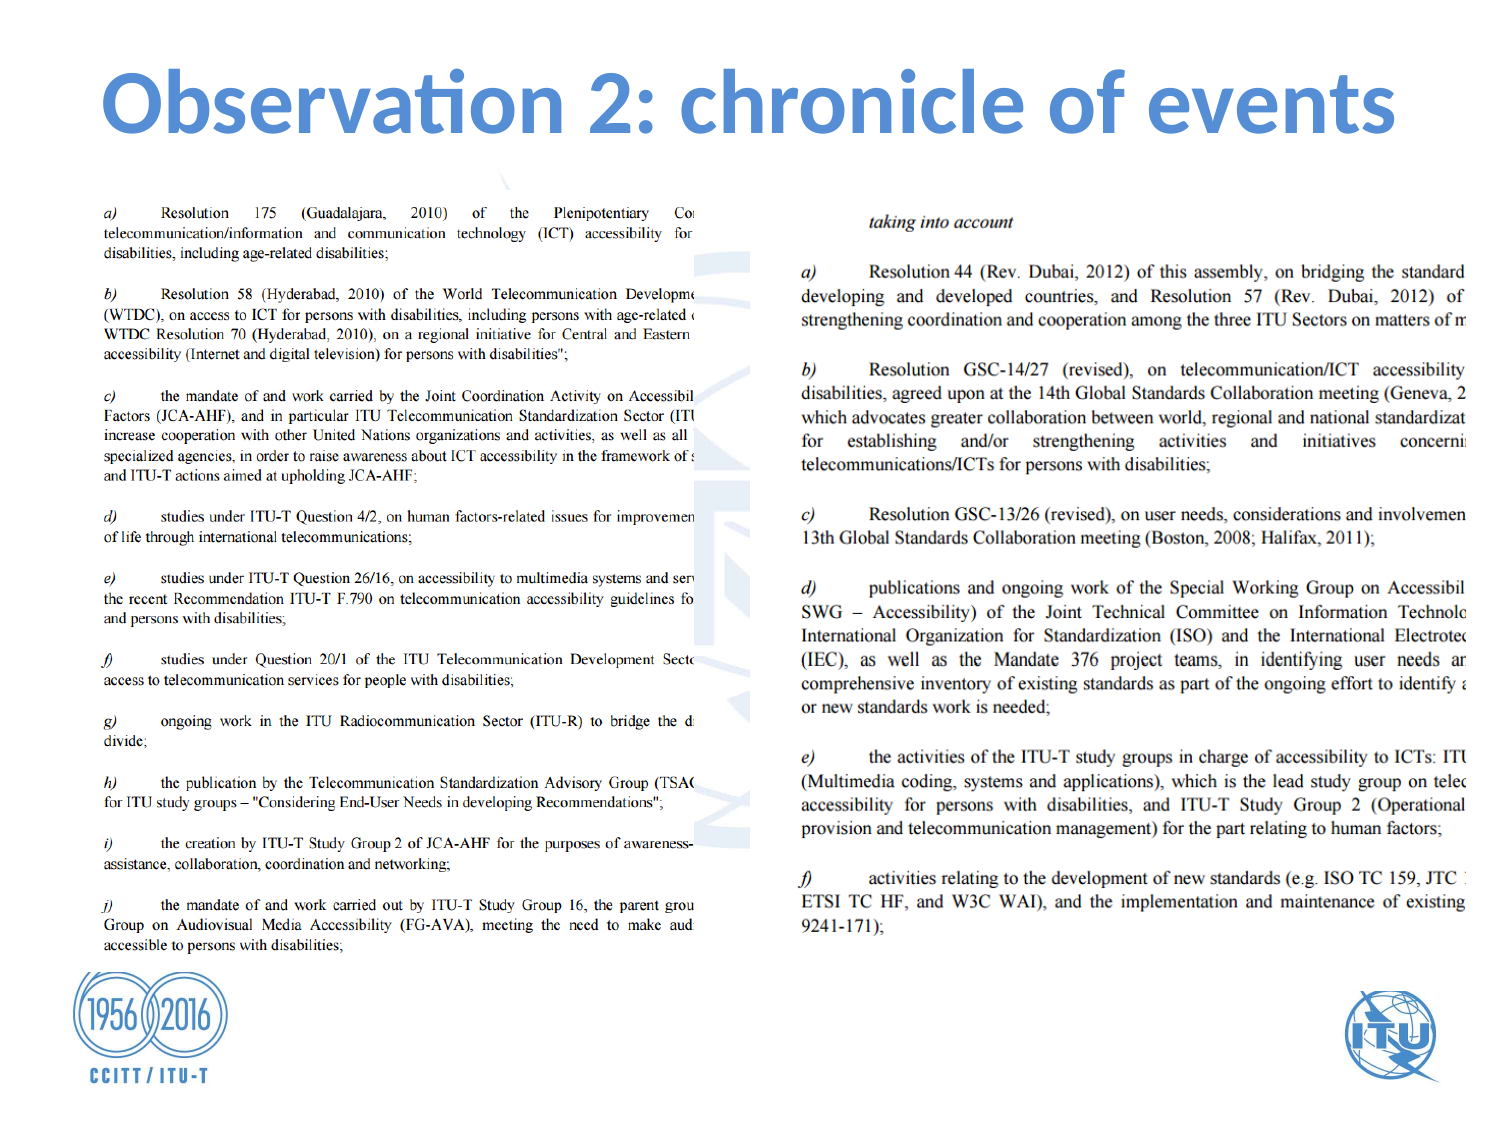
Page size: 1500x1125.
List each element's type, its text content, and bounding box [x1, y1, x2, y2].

picture [0, 0, 1500, 1125]
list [74, 190, 694, 972]
title Observation 2: chronicle of events [75, 3, 1425, 191]
